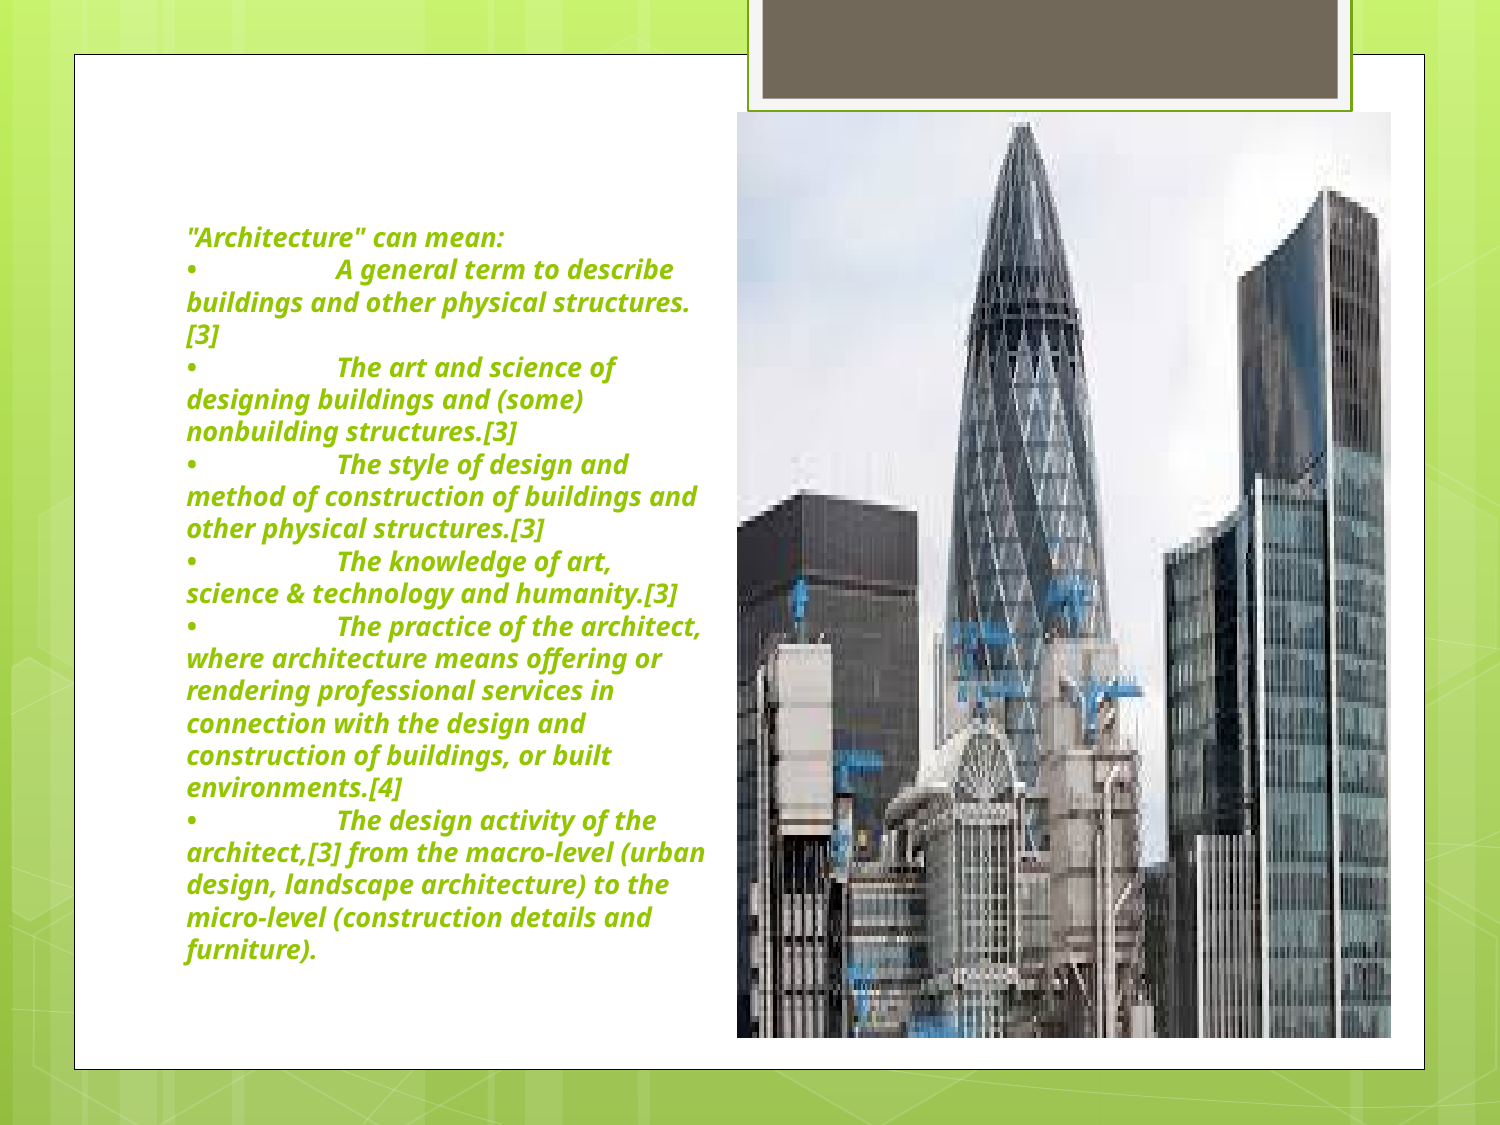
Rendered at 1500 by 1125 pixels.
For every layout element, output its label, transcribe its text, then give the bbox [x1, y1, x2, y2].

title "Architecture" can mean: • A general term to describe buildings and other physical structures.[3] • The art and science of designing buildings and (some) nonbuilding structures.[3] • The style of design and method of construction of buildings and other physical structures.[3] • The knowledge of art, science & technology and humanity.[3] • The practice of the architect, where architecture means offering or rendering professional services in connection with the design and construction of buildings, or built environments.[4] • The design activity of the architect,[3] from the macro-level (urban design, landscape architecture) to the micro-level (construction details and furniture). [171, 112, 725, 1013]
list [737, 112, 1391, 1038]
